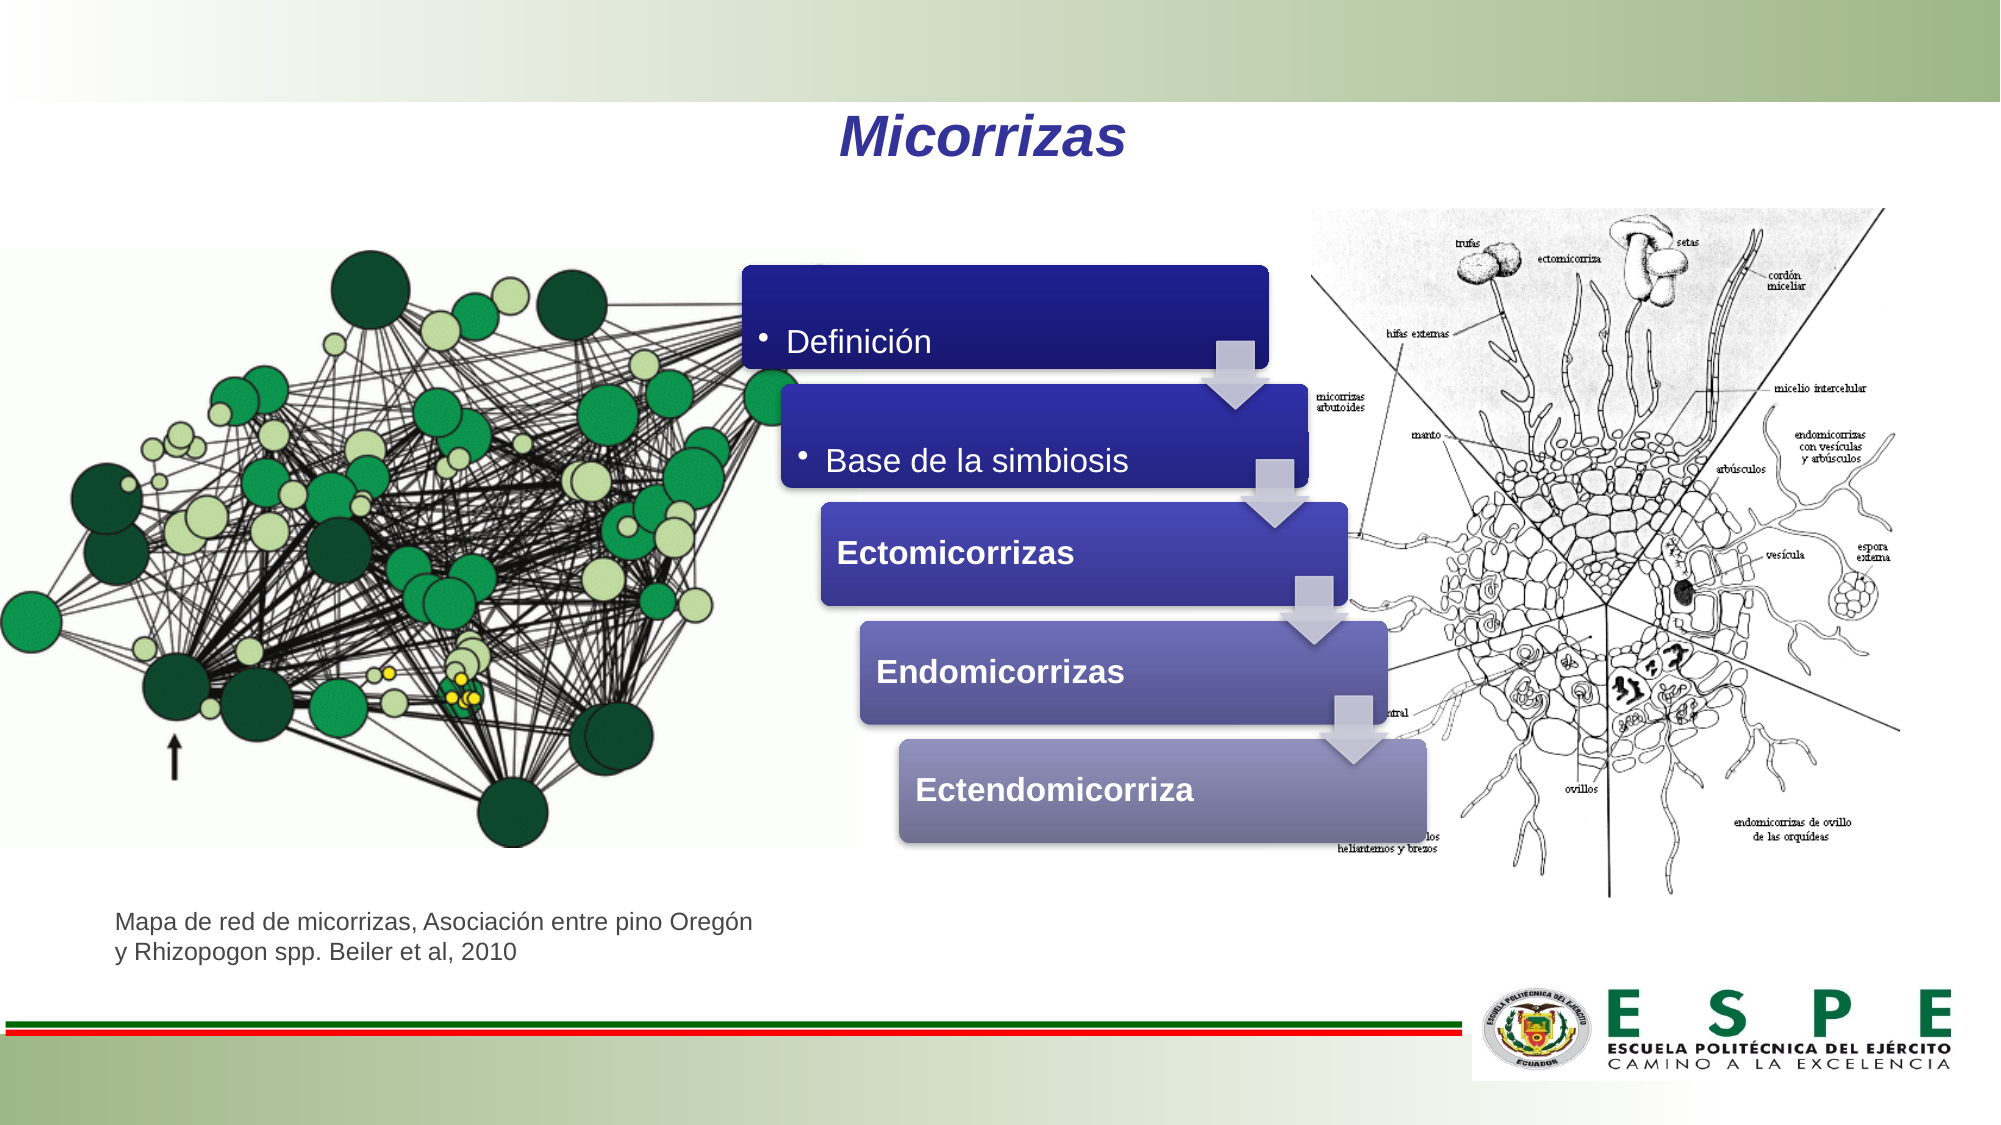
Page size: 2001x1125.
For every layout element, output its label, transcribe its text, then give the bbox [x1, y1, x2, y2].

picture [1472, 976, 1977, 1081]
text_box Micorrizas [487, 90, 1513, 178]
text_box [741, 265, 1428, 844]
text_box Mapa de red de micorrizas, Asociación entre pino Oregón y Rhizopogon spp. Beiler et al, 2010 [99, 897, 786, 973]
picture [1311, 208, 1901, 901]
picture [0, 250, 858, 848]
